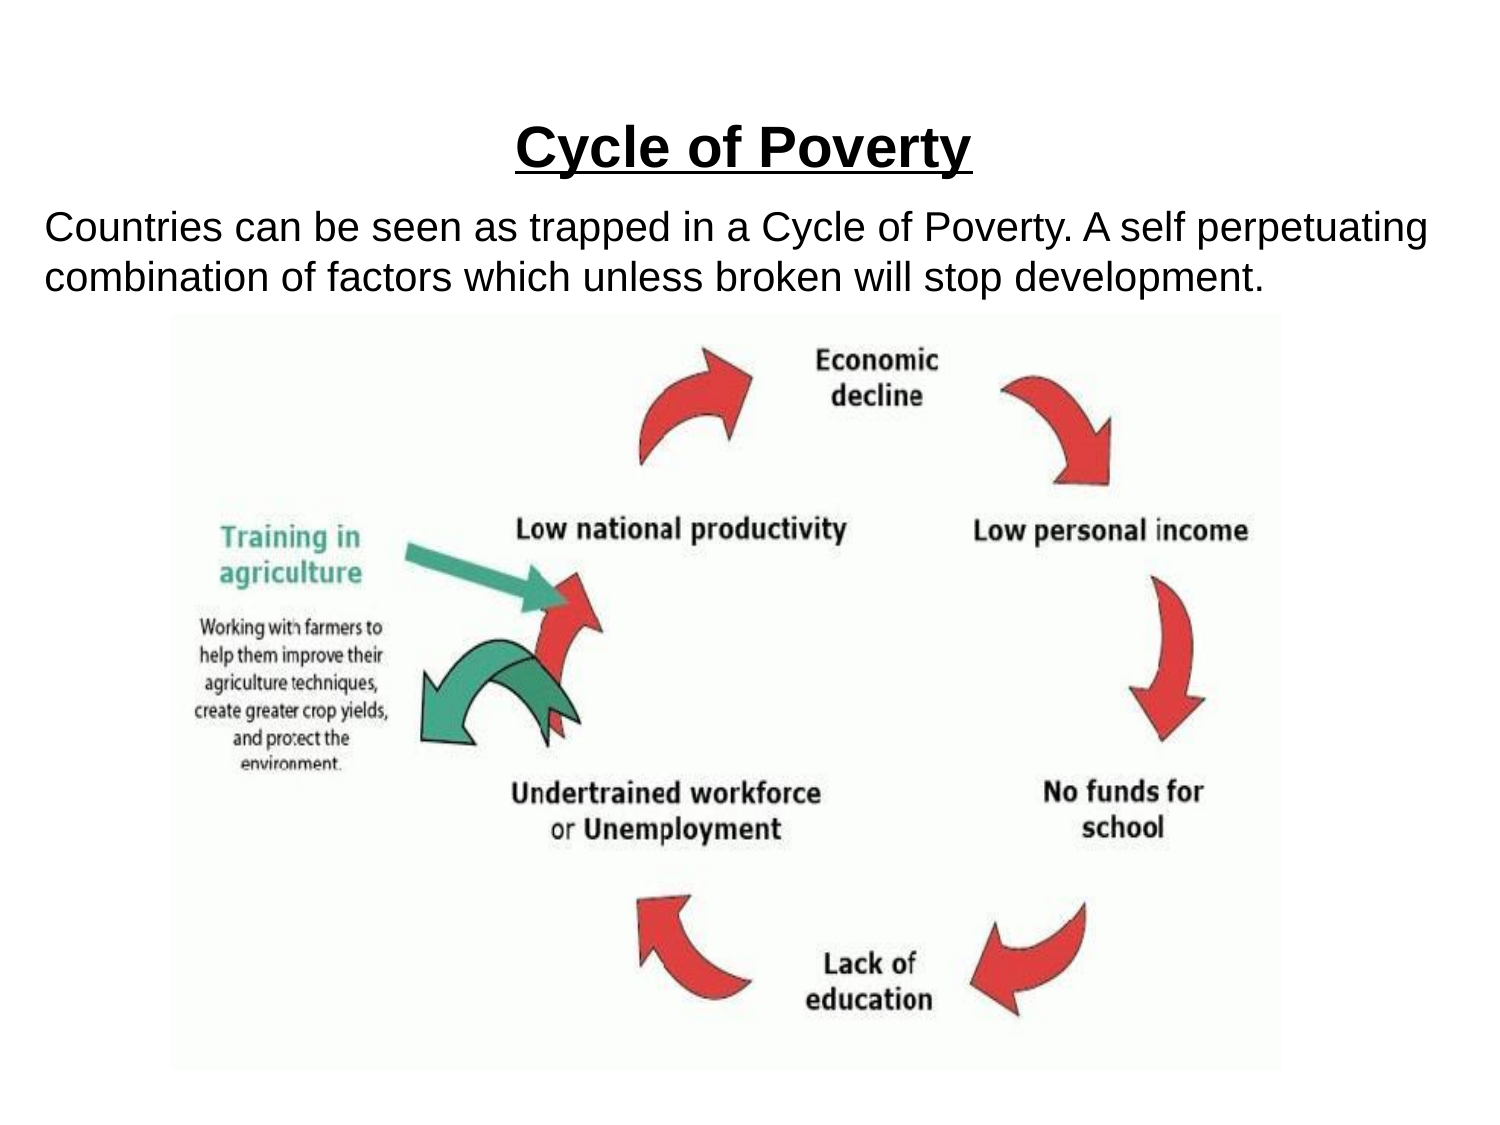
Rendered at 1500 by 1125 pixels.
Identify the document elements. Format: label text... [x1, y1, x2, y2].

picture [170, 314, 1282, 1071]
text_box Cycle of Poverty Countries can be seen as trapped in a Cycle of Poverty. A self perpetuating combination of factors which unless broken will stop development. [29, 101, 1459, 312]
